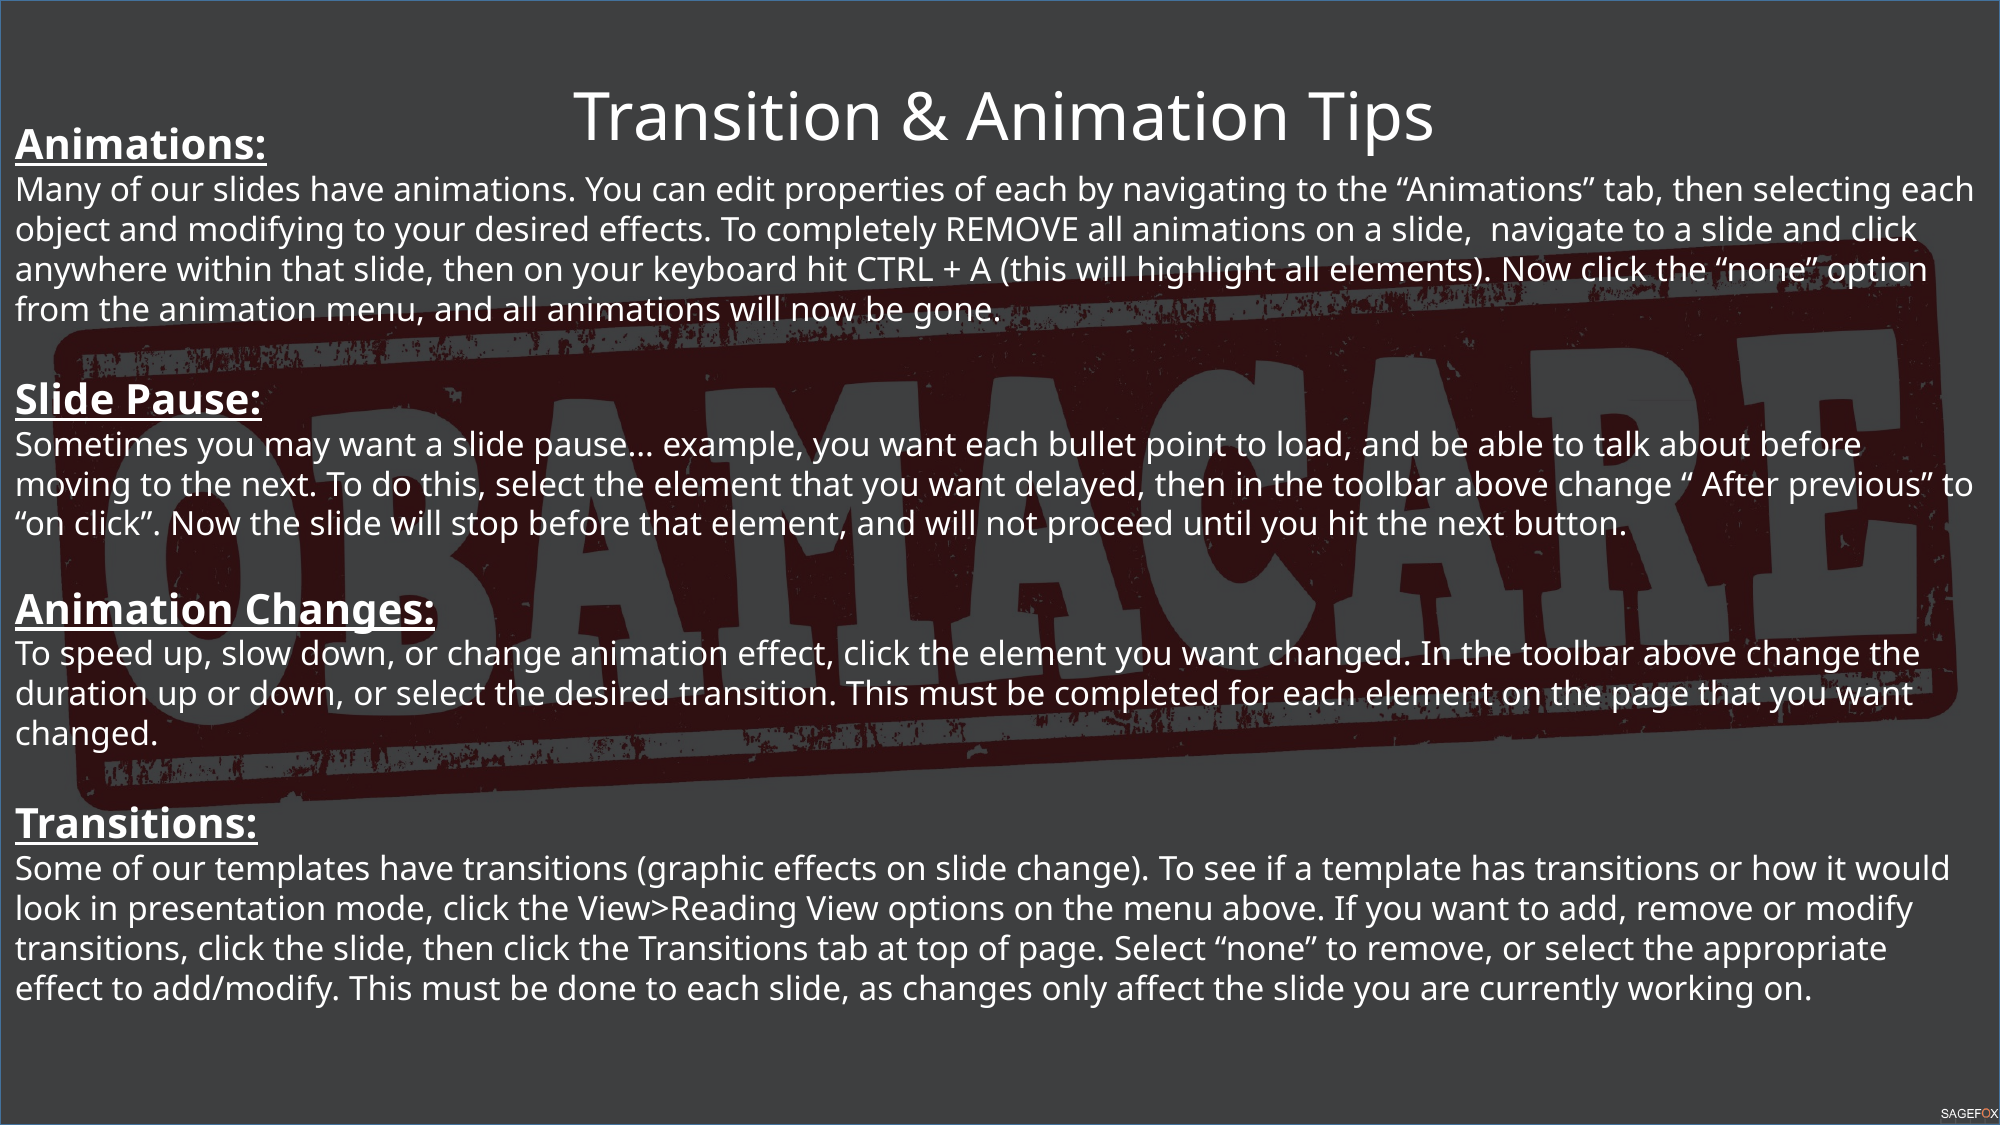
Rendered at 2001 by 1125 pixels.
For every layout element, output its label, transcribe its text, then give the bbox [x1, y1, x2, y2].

title Transition & Animation Tips [477, 59, 1532, 177]
text_box Animations: Many of our slides have animations. You can edit properties of each by navigating to the “Animations” tab, then selecting each object and modifying to your desired effects. To completely REMOVE all animations on a slide, navigate to a slide and click anywhere within that slide, then on your keyboard hit CTRL + A (this will highlight all elements). Now click the “none” option from the animation menu, and all animations will now be gone. Slide Pause: Sometimes you may want a slide pause… example, you want each bullet point to load, and be able to talk about before moving to the next. To do this, select the element that you want delayed, then in the toolbar above change “ After previous” to “on click”. Now the slide will stop before that element, and will not proceed until you hit the next button. Animation Changes: To speed up, slow down, or change animation effect, click the element you want changed. In the toolbar above change the duration up or down, or select the desired transition. This must be completed for each element on the page that you want changed. Transitions: Some of our templates have transitions (graphic effects on slide change). To see if a template has transitions or how it would look in presentation mode, click the View>Reading View options on the menu above. If you want to add, remove or modify transitions, click the slide, then click the Transitions tab at top of page. Select “none” to remove, or select the appropriate effect to add/modify. This must be done to each slide, as changes only affect the slide you are currently working on. [0, 0, 2000, 1125]
